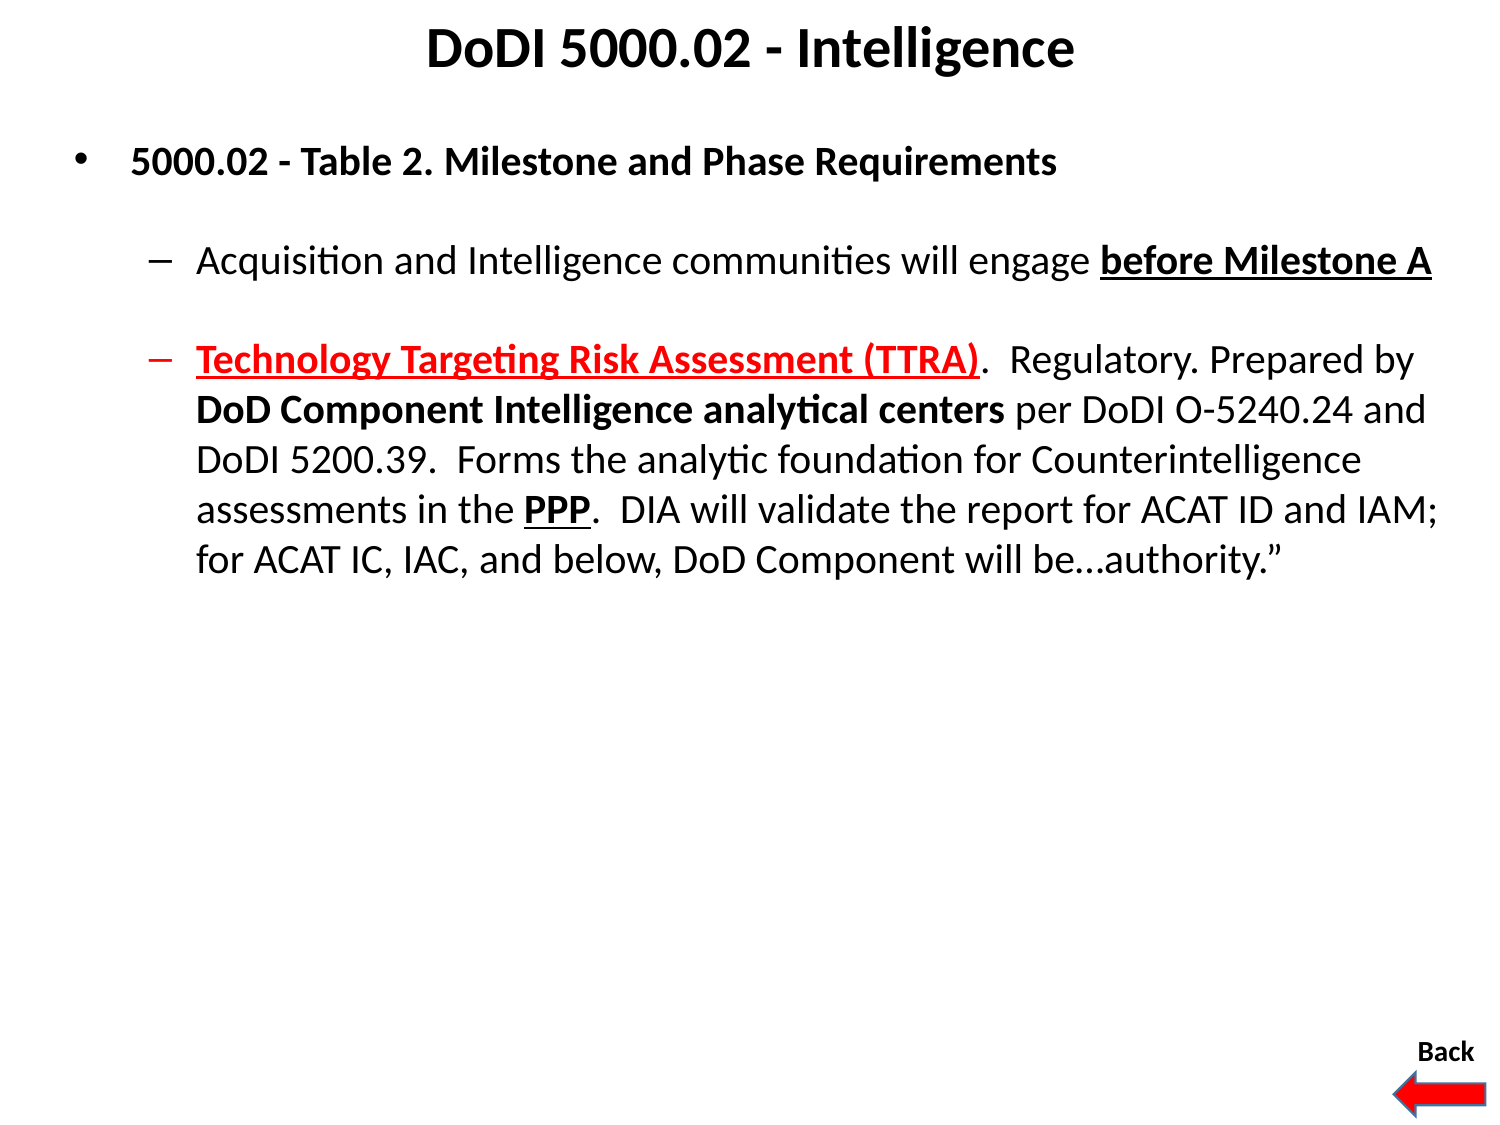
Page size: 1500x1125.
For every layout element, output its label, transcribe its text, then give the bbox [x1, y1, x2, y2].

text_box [1393, 1024, 1491, 1117]
text_box DoDI 5000.02 - Intelligence [411, 1, 1091, 87]
text_box 5000.02 - Table 2. Milestone and Phase Requirements Acquisition and Intelligence communities will engage before Milestone A Technology Targeting Risk Assessment (TTRA). Regulatory. Prepared by DoD Component Intelligence analytical centers per DoDI O-5240.24 and DoDI 5200.39. Forms the analytic foundation for Counterintelligence assessments in the PPP. DIA will validate the report for ACAT ID and IAM; for ACAT IC, IAC, and below, DoD Component will be…authority.” [59, 126, 1465, 922]
